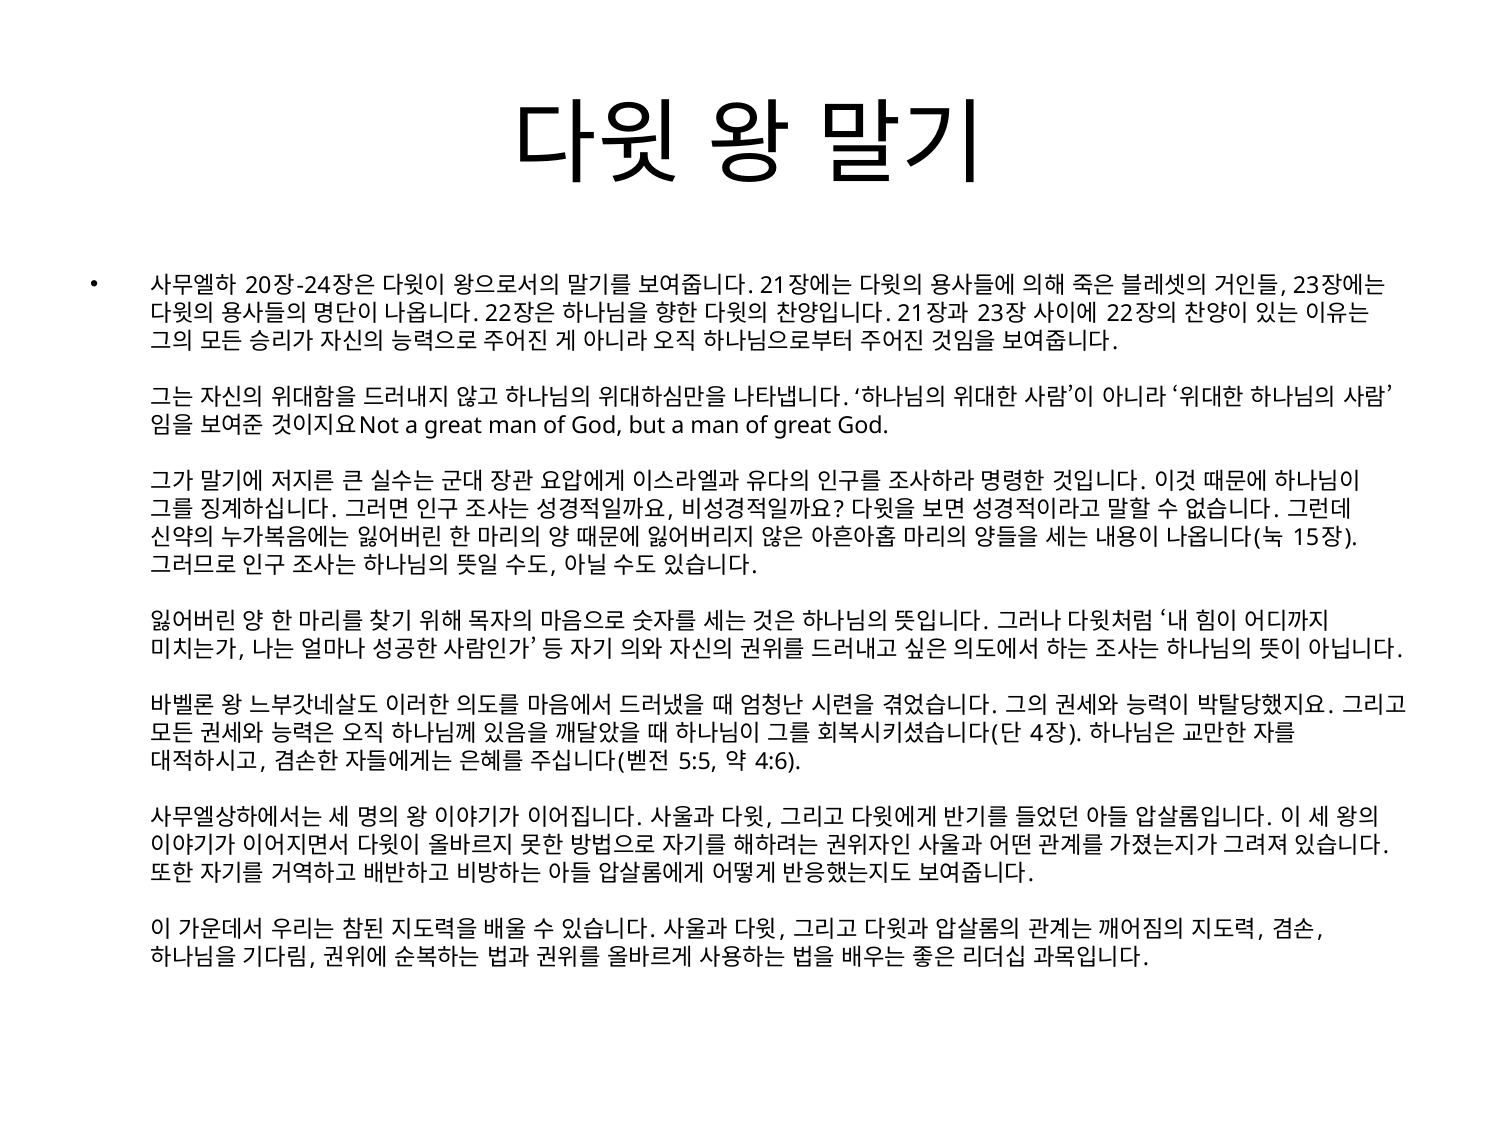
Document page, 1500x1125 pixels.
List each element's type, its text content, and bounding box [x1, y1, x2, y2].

list 사무엘하 20장-24장은 다윗이 왕으로서의 말기를 보여줍니다. 21장에는 다윗의 용사들에 의해 죽은 블레셋의 거인들, 23장에는 다윗의 용사들의 명단이 나옵니다. 22장은 하나님을 향한 다윗의 찬양입니다. 21장과 23장 사이에 22장의 찬양이 있는 이유는 그의 모든 승리가 자신의 능력으로 주어진 게 아니라 오직 하나님으로부터 주어진 것임을 보여줍니다. 그는 자신의 위대함을 드러내지 않고 하나님의 위대하심만을 나타냅니다. ‘하나님의 위대한 사람’이 아니라 ‘위대한 하나님의 사람’임을 보여준 것이지요Not a great man of God, but a man of great God. 그가 말기에 저지른 큰 실수는 군대 장관 요압에게 이스라엘과 유다의 인구를 조사하라 명령한 것입니다. 이것 때문에 하나님이 그를 징계하십니다. 그러면 인구 조사는 성경적일까요, 비성경적일까요? 다윗을 보면 성경적이라고 말할 수 없습니다. 그런데 신약의 누가복음에는 잃어버린 한 마리의 양 때문에 잃어버리지 않은 아흔아홉 마리의 양들을 세는 내용이 나옵니다(눅 15장). 그러므로 인구 조사는 하나님의 뜻일 수도, 아닐 수도 있습니다. 잃어버린 양 한 마리를 찾기 위해 목자의 마음으로 숫자를 세는 것은 하나님의 뜻입니다. 그러나 다윗처럼 ‘내 힘이 어디까지 미치는가, 나는 얼마나 성공한 사람인가’ 등 자기 의와 자신의 권위를 드러내고 싶은 의도에서 하는 조사는 하나님의 뜻이 아닙니다. 바벨론 왕 느부갓네살도 이러한 의도를 마음에서 드러냈을 때 엄청난 시련을 겪었습니다. 그의 권세와 능력이 박탈당했지요. 그리고 모든 권세와 능력은 오직 하나님께 있음을 깨달았을 때 하나님이 그를 회복시키셨습니다(단 4장). 하나님은 교만한 자를 대적하시고, 겸손한 자들에게는 은혜를 주십니다(벧전 5:5, 약 4:6). 사무엘상하에서는 세 명의 왕 이야기가 이어집니다. 사울과 다윗, 그리고 다윗에게 반기를 들었던 아들 압살롬입니다. 이 세 왕의 이야기가 이어지면서 다윗이 올바르지 못한 방법으로 자기를 해하려는 권위자인 사울과 어떤 관계를 가졌는지가 그려져 있습니다. 또한 자기를 거역하고 배반하고 비방하는 아들 압살롬에게 어떻게 반응했는지도 보여줍니다. 이 가운데서 우리는 참된 지도력을 배울 수 있습니다. 사울과 다윗, 그리고 다윗과 압살롬의 관계는 깨어짐의 지도력, 겸손, 하나님을 기다림, 권위에 순복하는 법과 권위를 올바르게 사용하는 법을 배우는 좋은 리더십 과목입니다. [75, 262, 1425, 1005]
title 다윗 왕 말기 [75, 45, 1425, 233]
